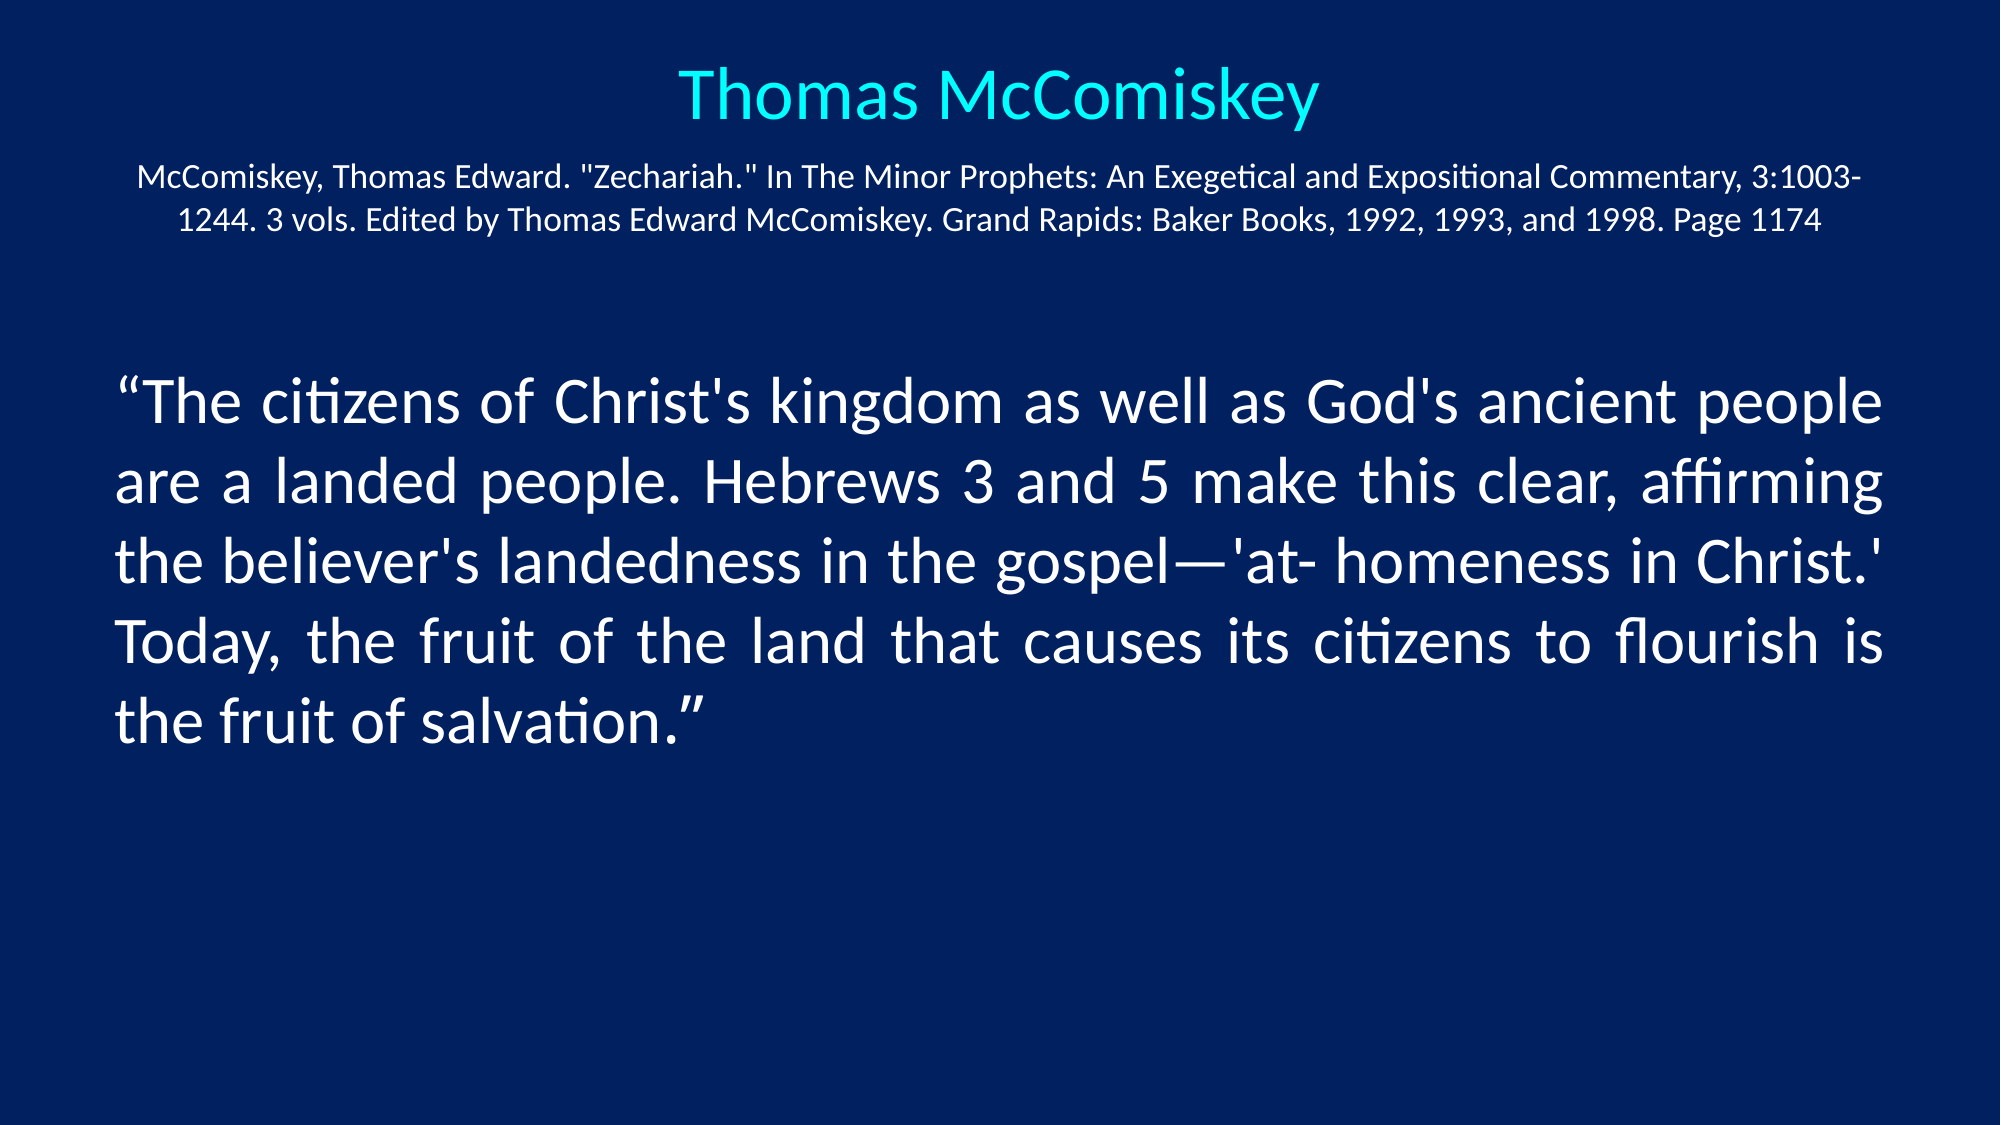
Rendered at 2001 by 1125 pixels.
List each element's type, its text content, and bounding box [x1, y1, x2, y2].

text_box Thomas McComiskey McComiskey, Thomas Edward. "Zechariah." In The Minor Prophets: An Exegetical and Expositional Commentary, 3:1003-1244. 3 vols. Edited by Thomas Edward McComiskey. Grand Rapids: Baker Books, 1992, 1993, and 1998. Page 1174 [99, 37, 1901, 246]
text_box “The citizens of Christ's kingdom as well as God's ancient people are a landed people. Hebrews 3 and 5 make this clear, affirming the believer's landedness in the gospel—'at- homeness in Christ.' Today, the fruit of the land that causes its citizens to flourish is the fruit of salvation.” [99, 349, 1901, 765]
